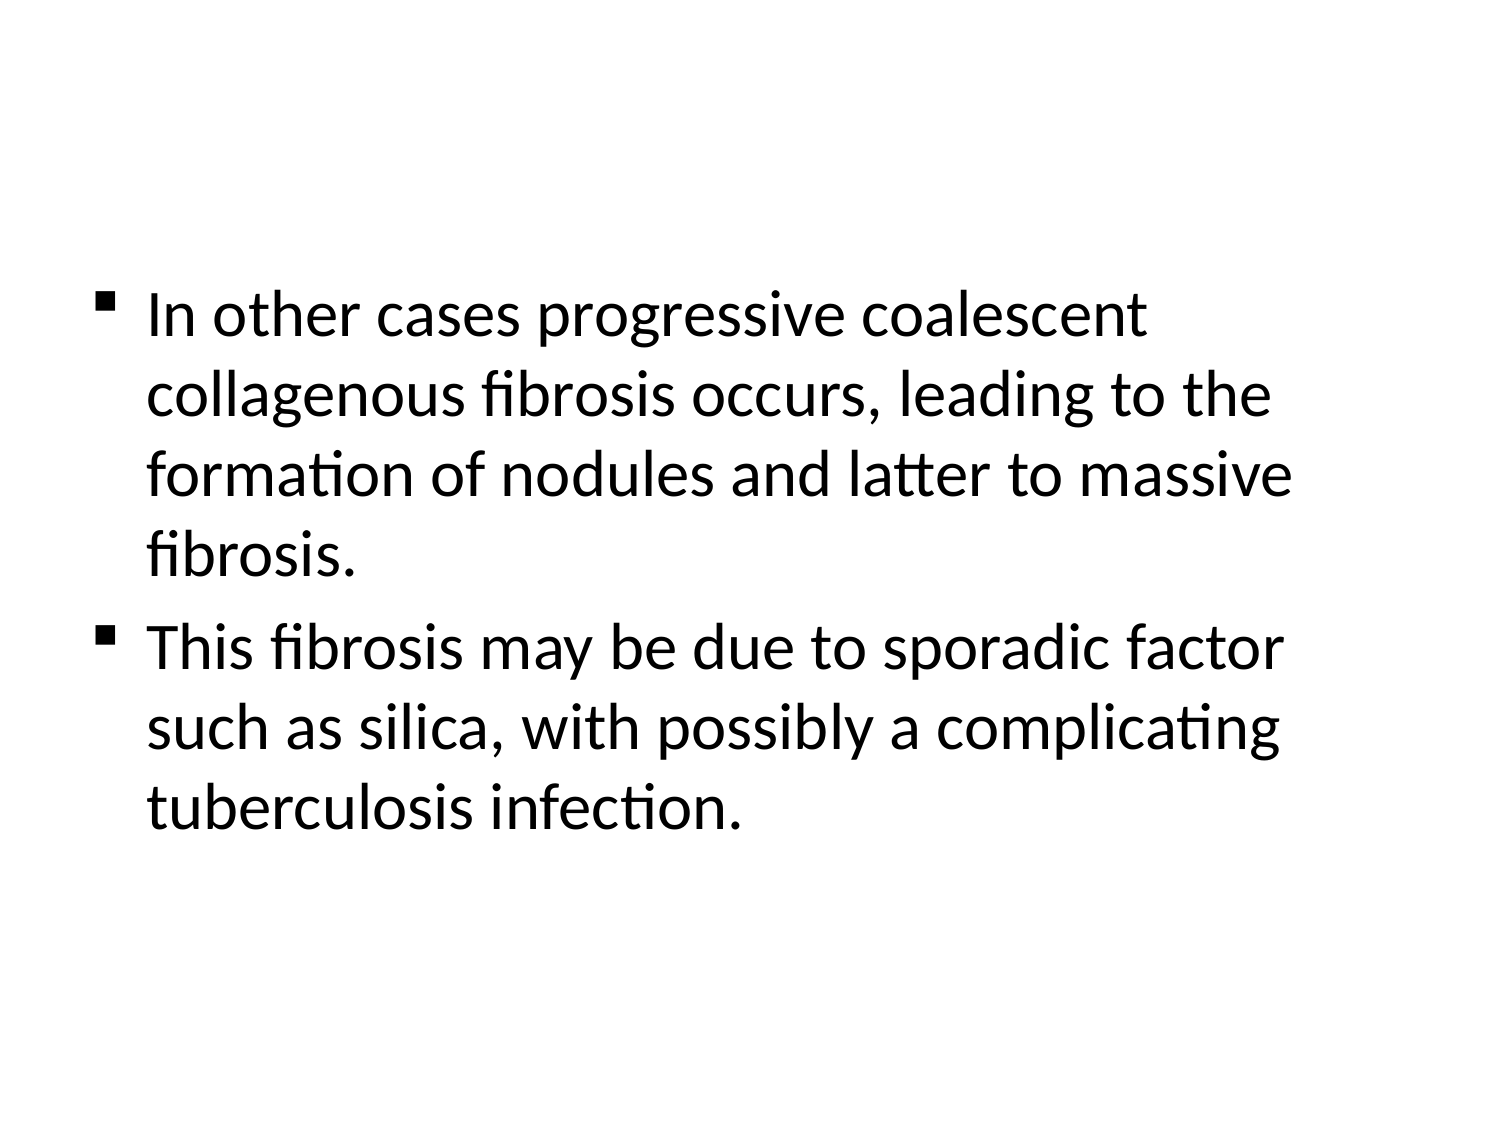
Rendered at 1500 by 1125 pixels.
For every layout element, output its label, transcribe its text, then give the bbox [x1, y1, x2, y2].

list In other cases progressive coalescent collagenous fibrosis occurs, leading to the formation of nodules and latter to massive fibrosis. This fibrosis may be due to sporadic factor such as silica, with possibly a complicating tuberculosis infection. [75, 262, 1425, 1005]
